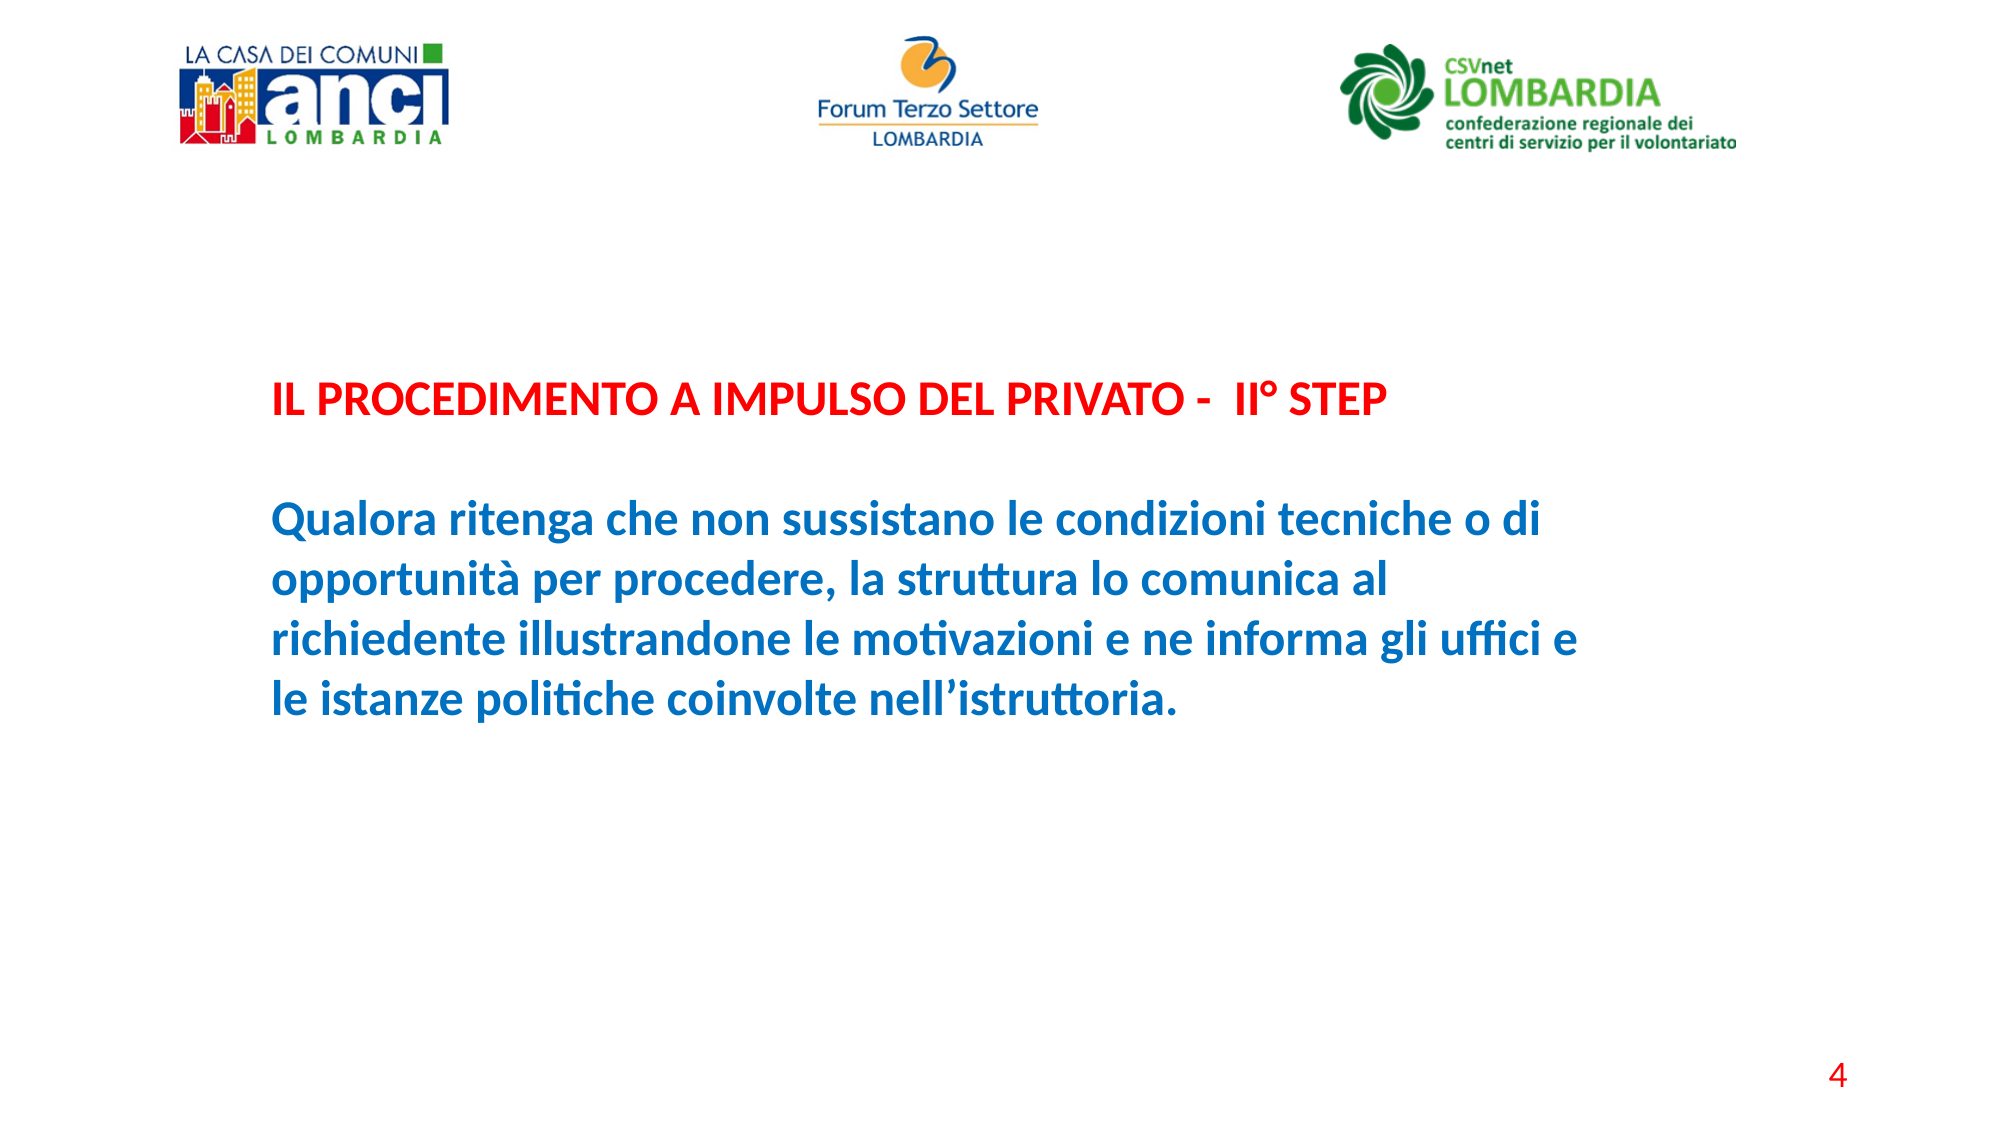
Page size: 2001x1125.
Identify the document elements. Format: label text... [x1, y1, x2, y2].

picture [1340, 44, 1736, 154]
picture [818, 35, 1039, 147]
picture [173, 35, 455, 152]
text_box IL PROCEDIMENTO A IMPULSO DEL PRIVATO - II° STEP Qualora ritenga che non sussistano le condizioni tecniche o di opportunità per procedere, la struttura lo comunica al richiedente illustrandone le motivazioni e ne informa gli uffici e le istanze politiche coinvolte nell’istruttoria. [256, 358, 1602, 779]
slide_number 4 [1412, 1042, 1863, 1103]
